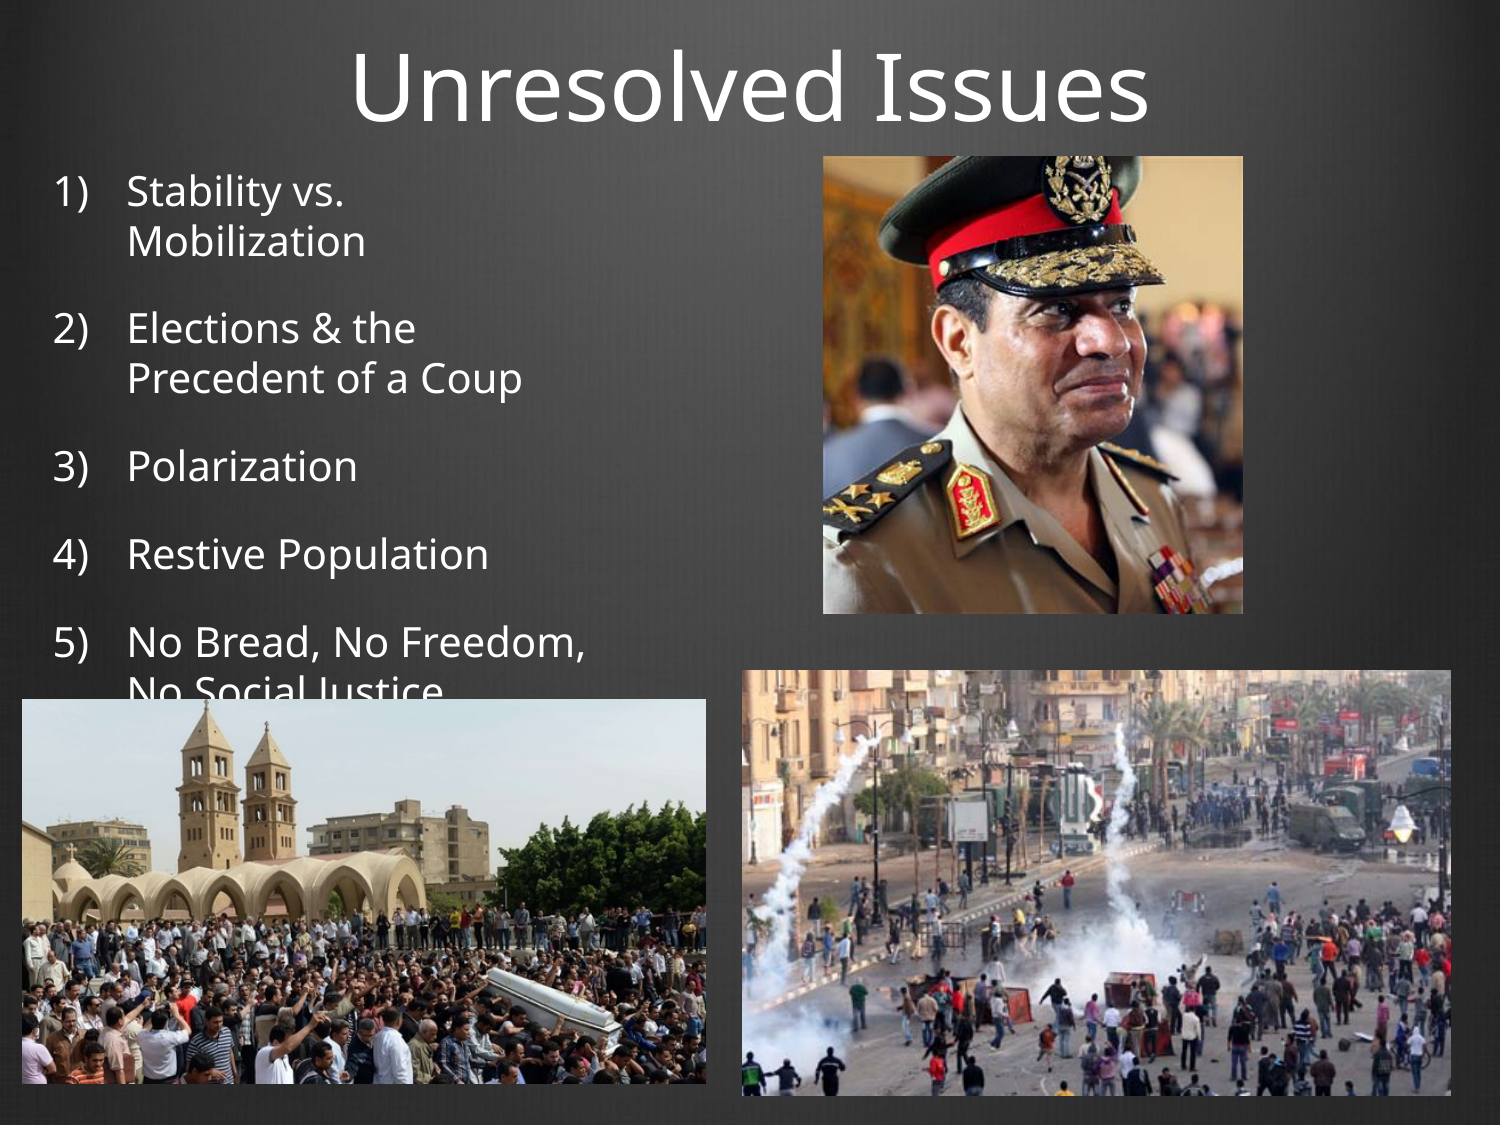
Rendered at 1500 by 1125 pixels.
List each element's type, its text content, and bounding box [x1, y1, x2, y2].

picture [742, 670, 1451, 1096]
title Unresolved Issues [112, 19, 1388, 149]
list Stability vs. Mobilization Elections & the Precedent of a Coup Polarization Restive Population No Bread, No Freedom, No Social Justice [37, 156, 608, 693]
picture [22, 699, 706, 1084]
picture [823, 156, 1243, 614]
